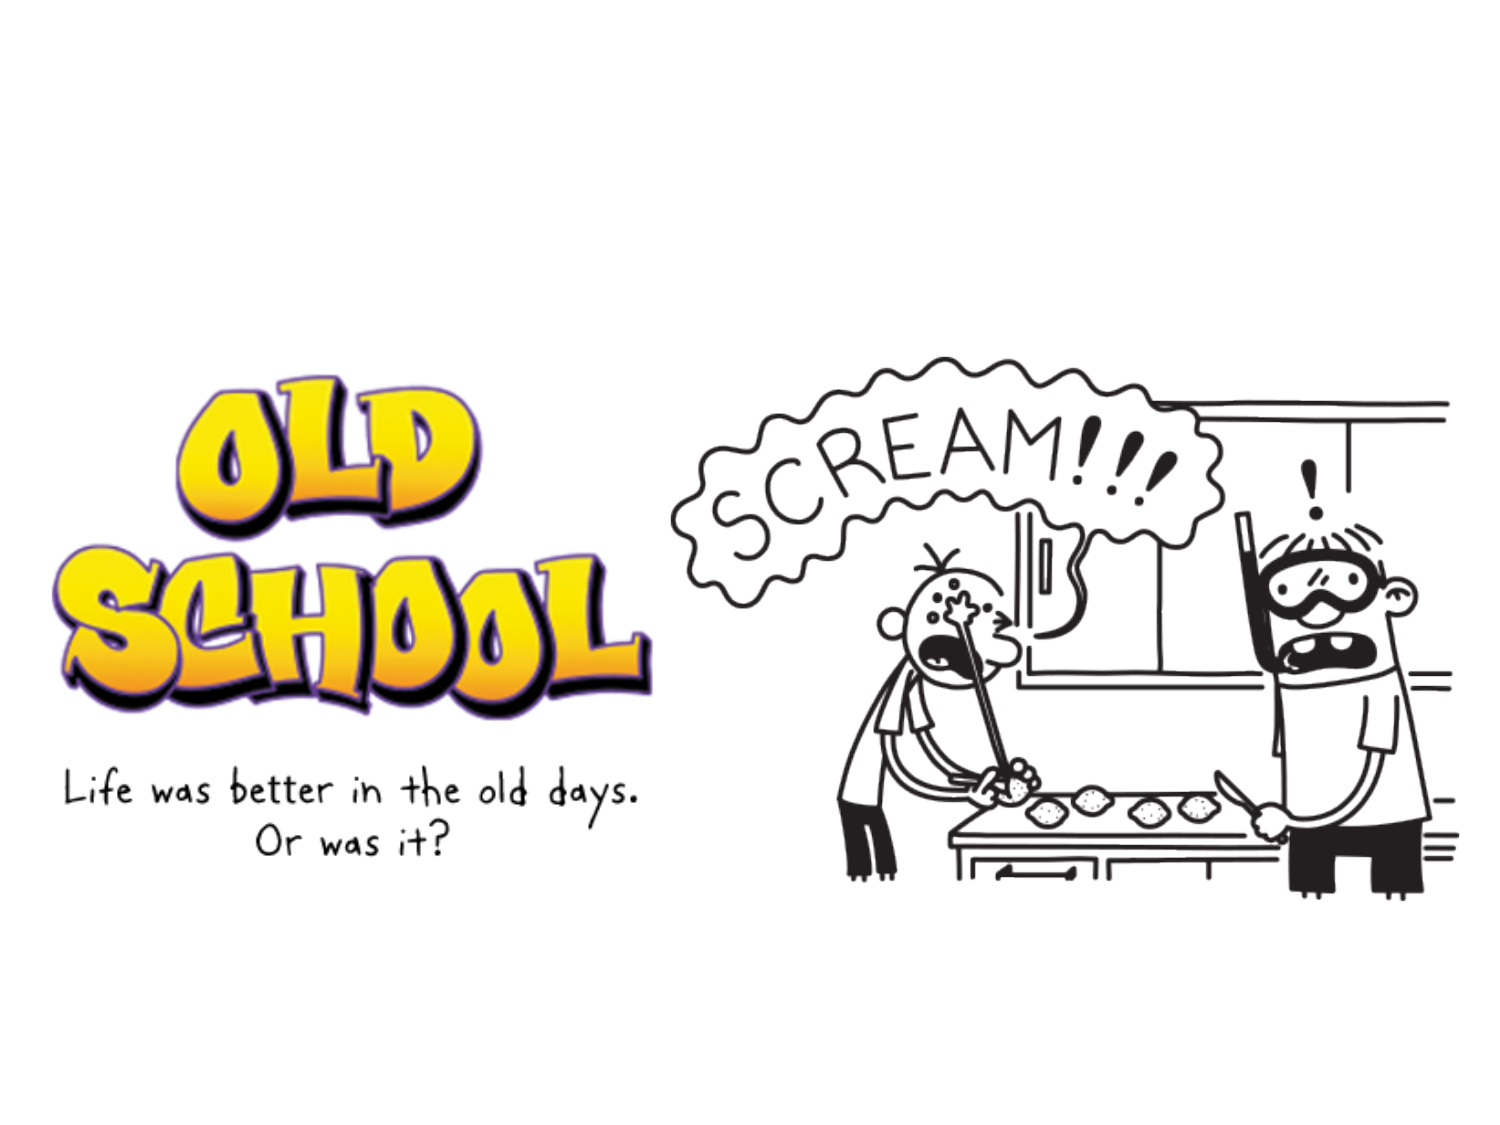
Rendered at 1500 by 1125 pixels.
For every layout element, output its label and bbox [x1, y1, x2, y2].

list [0, 326, 1500, 929]
